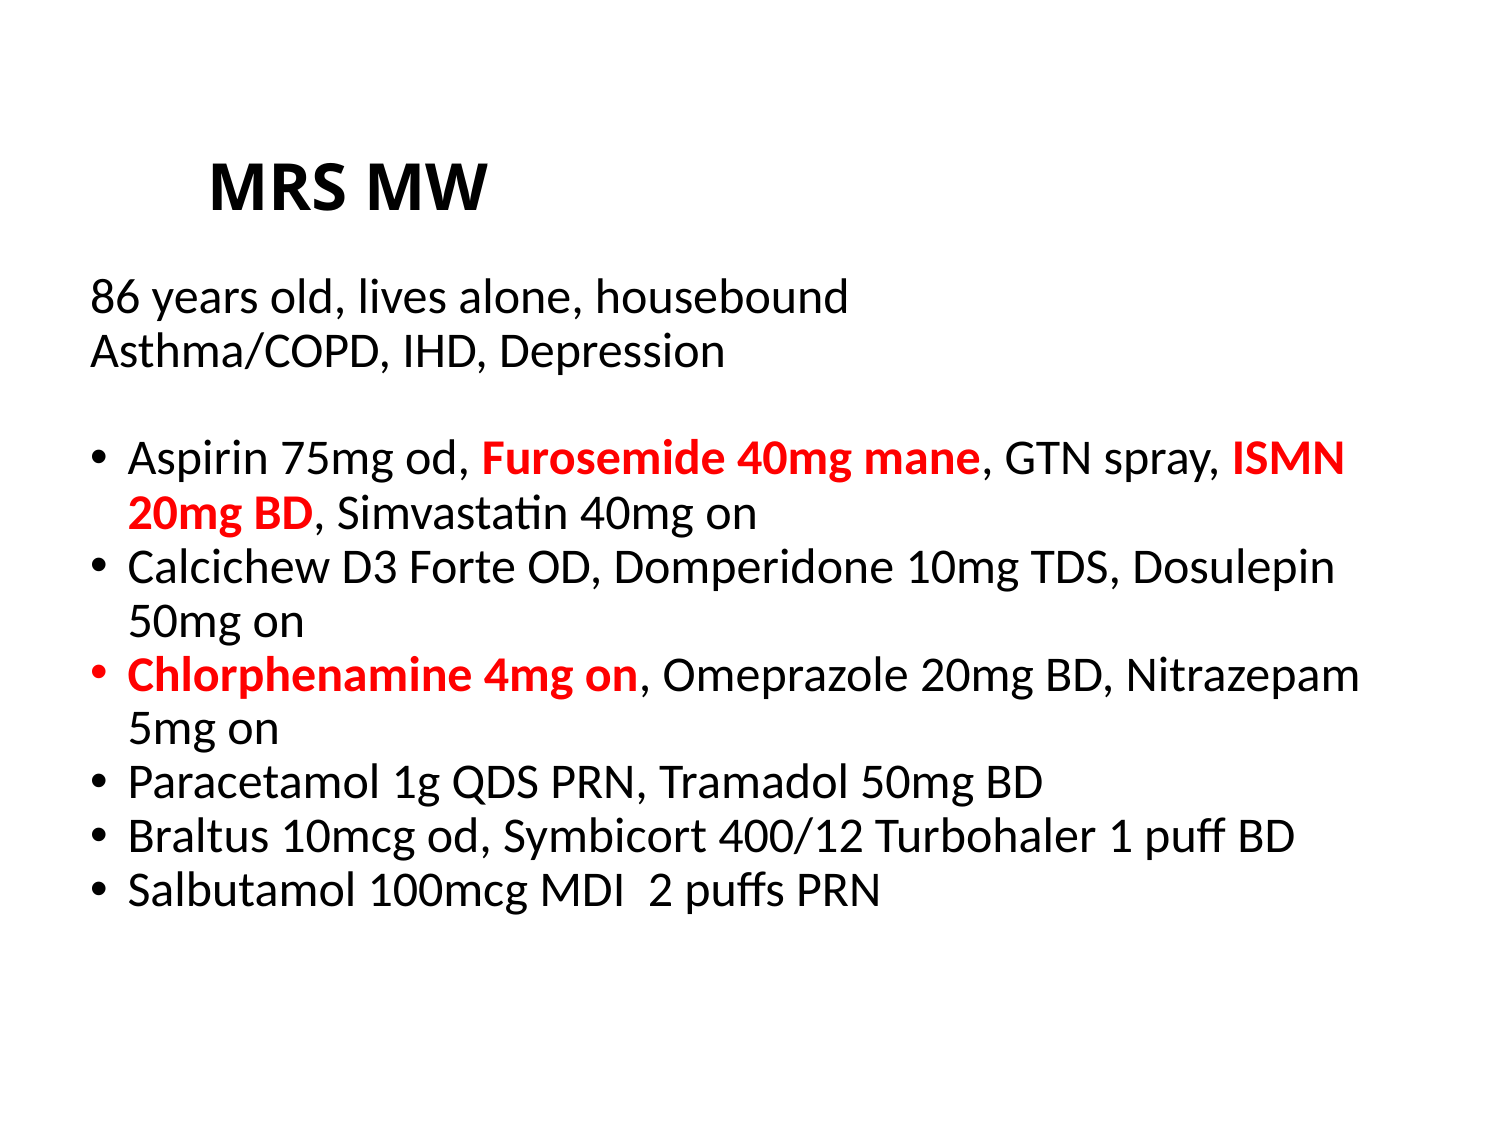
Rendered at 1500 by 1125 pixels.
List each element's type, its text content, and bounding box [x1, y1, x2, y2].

title CASE STUDY – MRS MWCASE STUDY – MRS MRS MWW [75, 45, 1425, 233]
list 86 years old, lives alone, housebound Asthma/COPD, IHD, Depression Aspirin 75mg od, Furosemide 40mg mane, GTN spray, ISMN 20mg BD, Simvastatin 40mg on Calcichew D3 Forte OD, Domperidone 10mg TDS, Dosulepin 50mg on Chlorphenamine 4mg on, Omeprazole 20mg BD, Nitrazepam 5mg on Paracetamol 1g QDS PRN, Tramadol 50mg BD Braltus 10mcg od, Symbicort 400/12 Turbohaler 1 puff BD Salbutamol 100mcg MDI 2 puffs PRN [75, 262, 1425, 1005]
